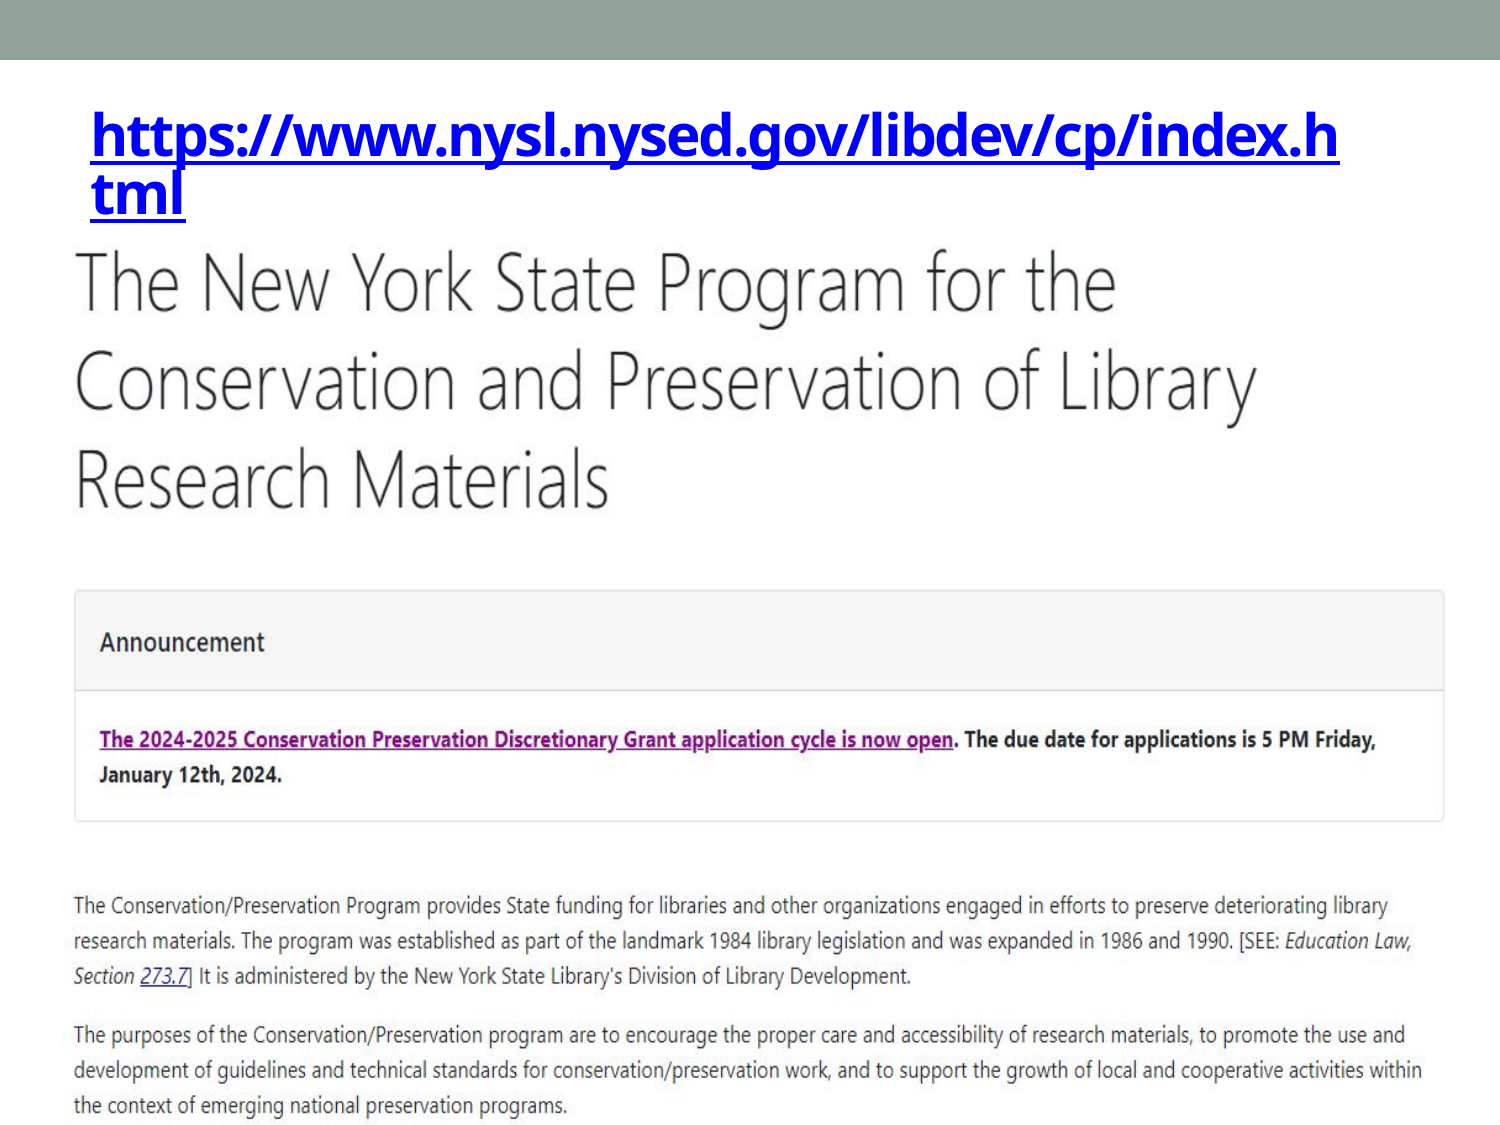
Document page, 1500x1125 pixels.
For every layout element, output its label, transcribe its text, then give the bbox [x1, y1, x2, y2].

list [62, 233, 1463, 1125]
title https://www.nysl.nysed.gov/libdev/cp/index.html [75, 87, 1375, 188]
